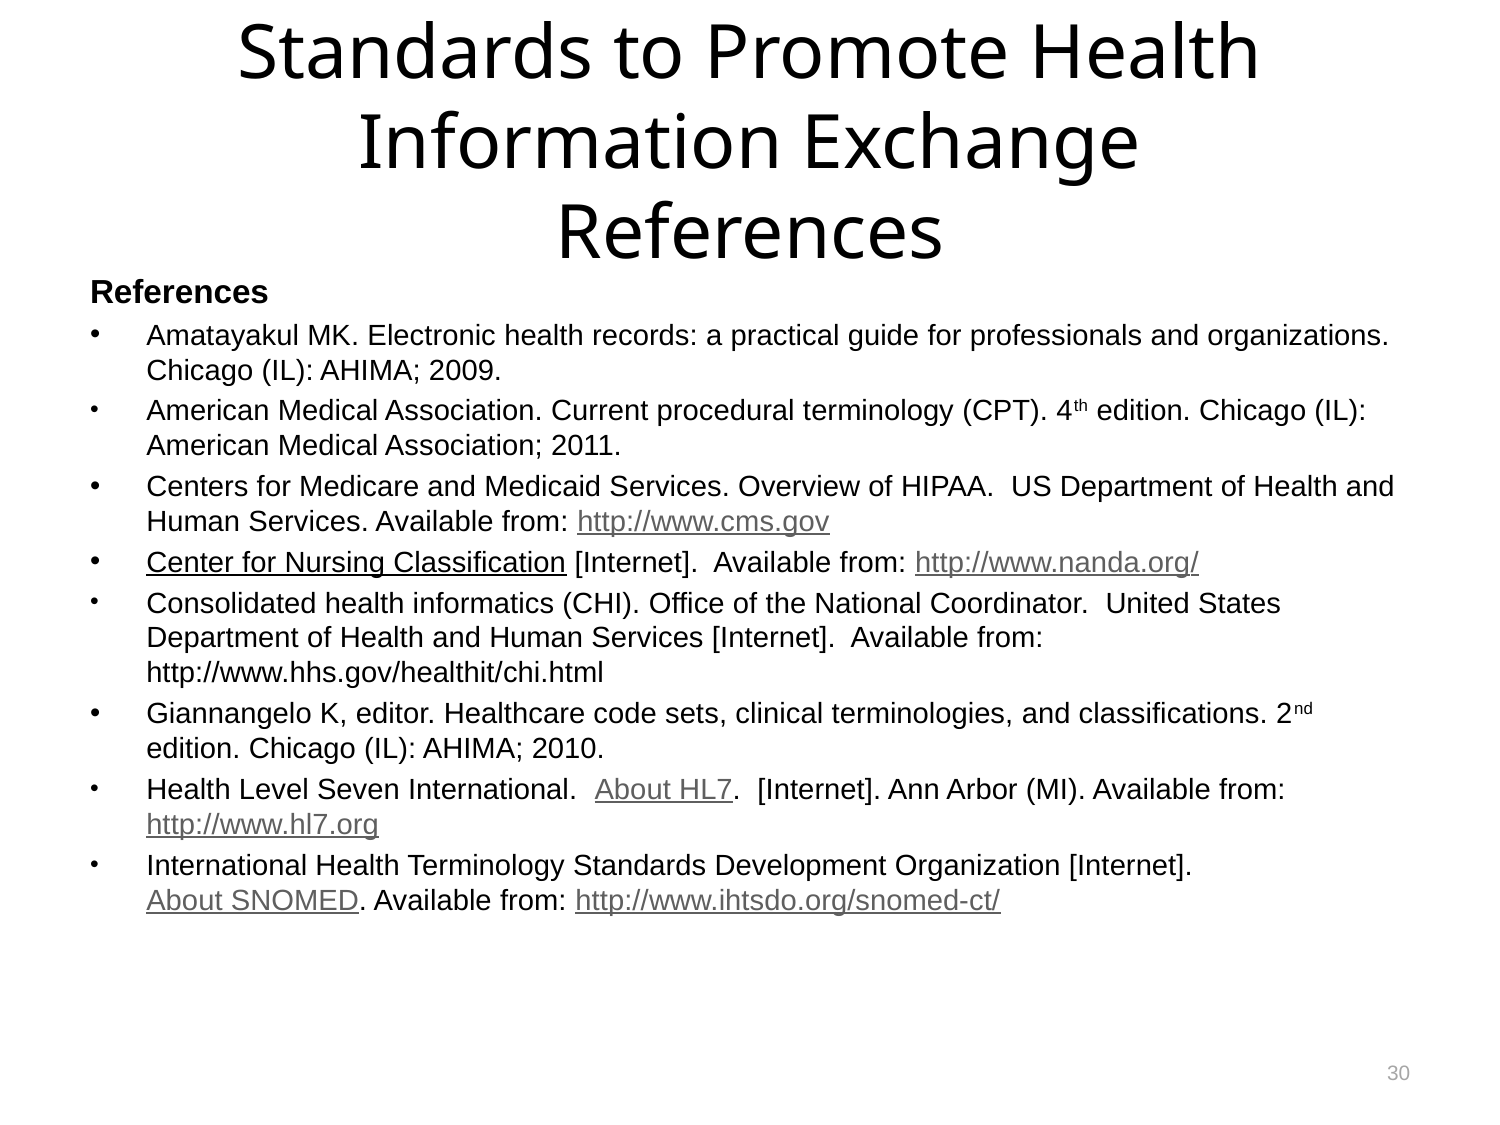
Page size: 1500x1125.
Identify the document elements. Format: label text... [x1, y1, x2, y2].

list References Amatayakul MK. Electronic health records: a practical guide for professionals and organizations. Chicago (IL): AHIMA; 2009. American Medical Association. Current procedural terminology (CPT). 4th edition. Chicago (IL): American Medical Association; 2011. Centers for Medicare and Medicaid Services. Overview of HIPAA. US Department of Health and Human Services. Available from: http://www.cms.gov Center for Nursing Classification [Internet]. Available from: http://www.nanda.org/ Consolidated health informatics (CHI). Office of the National Coordinator. United States Department of Health and Human Services [Internet]. Available from: http://www.hhs.gov/healthit/chi.html Giannangelo K, editor. Healthcare code sets, clinical terminologies, and classifications. 2nd edition. Chicago (IL): AHIMA; 2010. Health Level Seven International. About HL7. [Internet]. Ann Arbor (MI). Available from: http://www.hl7.org International Health Terminology Standards Development Organization [Internet]. About SNOMED. Available from: http://www.ihtsdo.org/snomed-ct/ [75, 262, 1425, 488]
slide_number 30 [1341, 1027, 1425, 1118]
title Standards to Promote Health Information Exchange References [75, 45, 1425, 233]
